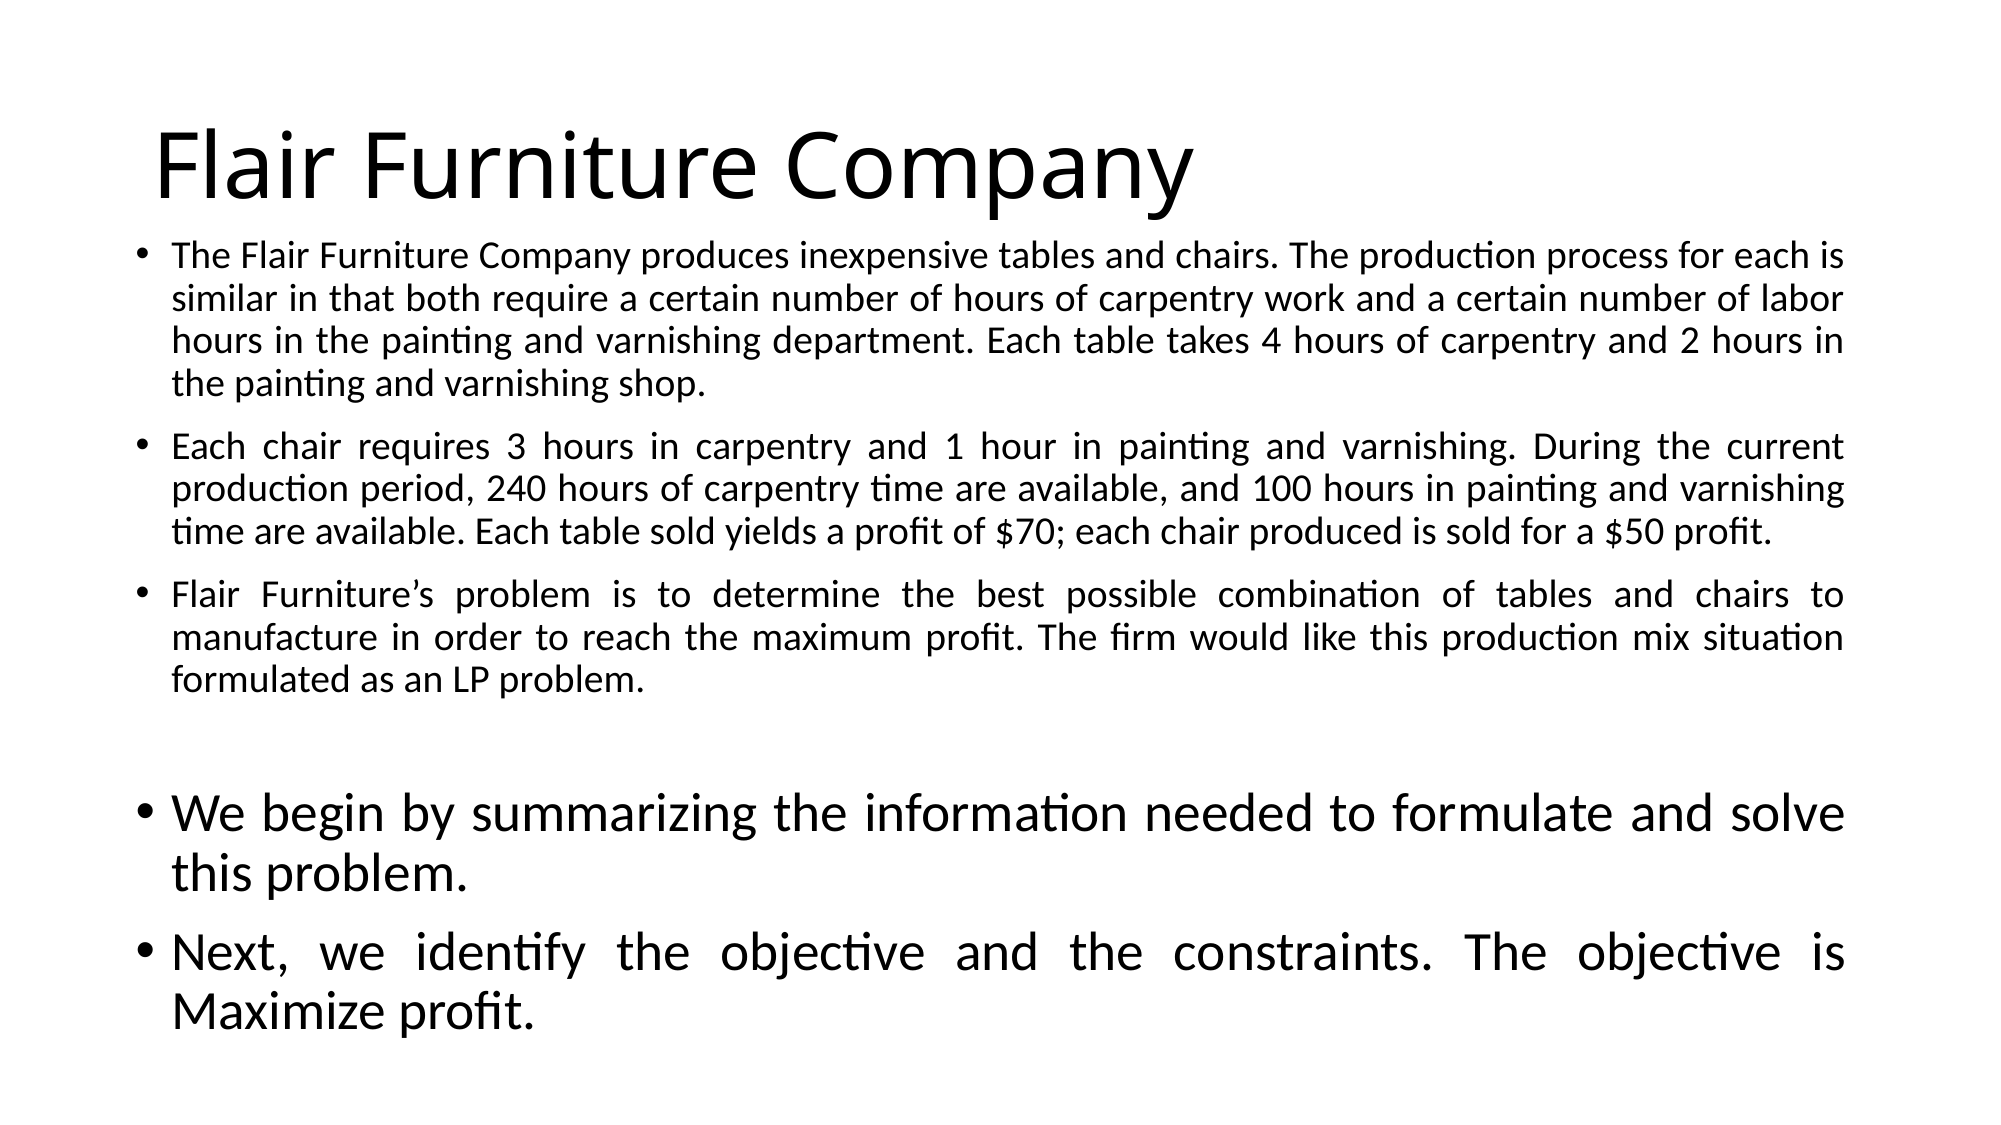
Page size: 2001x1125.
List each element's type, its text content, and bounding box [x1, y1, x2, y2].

title Flair Furniture Company [137, 59, 1863, 226]
list The Flair Furniture Company produces inexpensive tables and chairs. The production process for each is similar in that both require a certain number of hours of carpentry work and a certain number of labor hours in the painting and varnishing department. Each table takes 4 hours of carpentry and 2 hours in the painting and varnishing shop. Each chair requires 3 hours in carpentry and 1 hour in painting and varnishing. During the current production period, 240 hours of carpentry time are available, and 100 hours in painting and varnishing time are available. Each table sold yields a profit of $70; each chair produced is sold for a $50 profit. Flair Furniture’s problem is to determine the best possible combination of tables and chairs to manufacture in order to reach the maximum profit. The firm would like this production mix situation formulated as an LP problem. We begin by summarizing the information needed to formulate and solve this problem. Next, we identify the objective and the constraints. The objective is Maximize profit. [120, 226, 1863, 1066]
